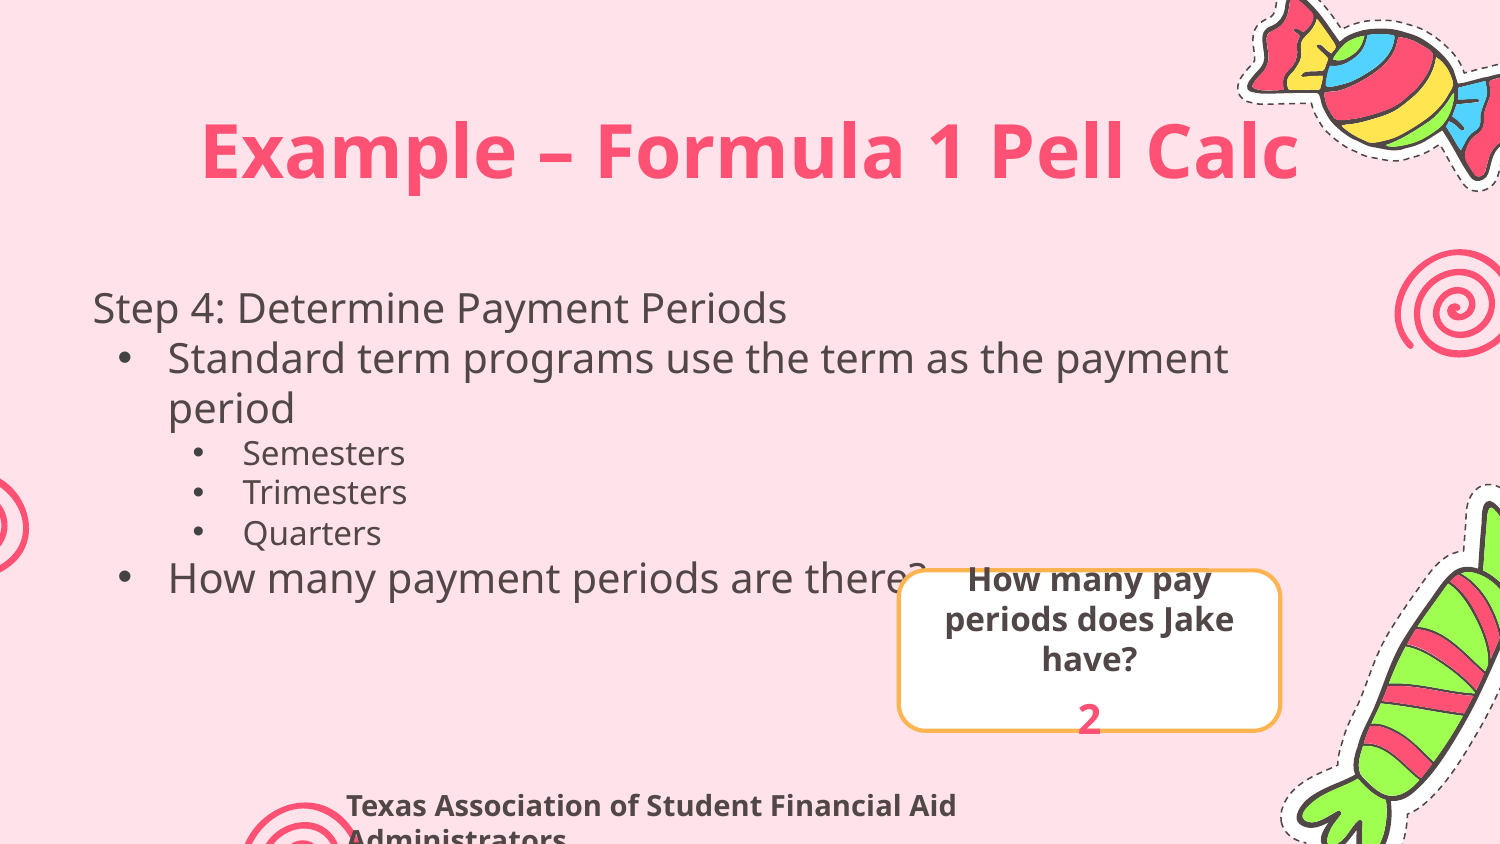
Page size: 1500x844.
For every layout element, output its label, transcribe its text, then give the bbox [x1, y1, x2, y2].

list Step 4: Determine Payment Periods Standard term programs use the term as the payment period Semesters Trimesters Quarters How many payment periods are there? [77, 266, 1383, 571]
title Example – Formula 1 Pell Calc [116, 88, 1383, 197]
text_box How many pay periods does Jake have? 2 [896, 568, 1283, 733]
text_box Texas Association of Student Financial Aid Administrators [331, 779, 1200, 844]
